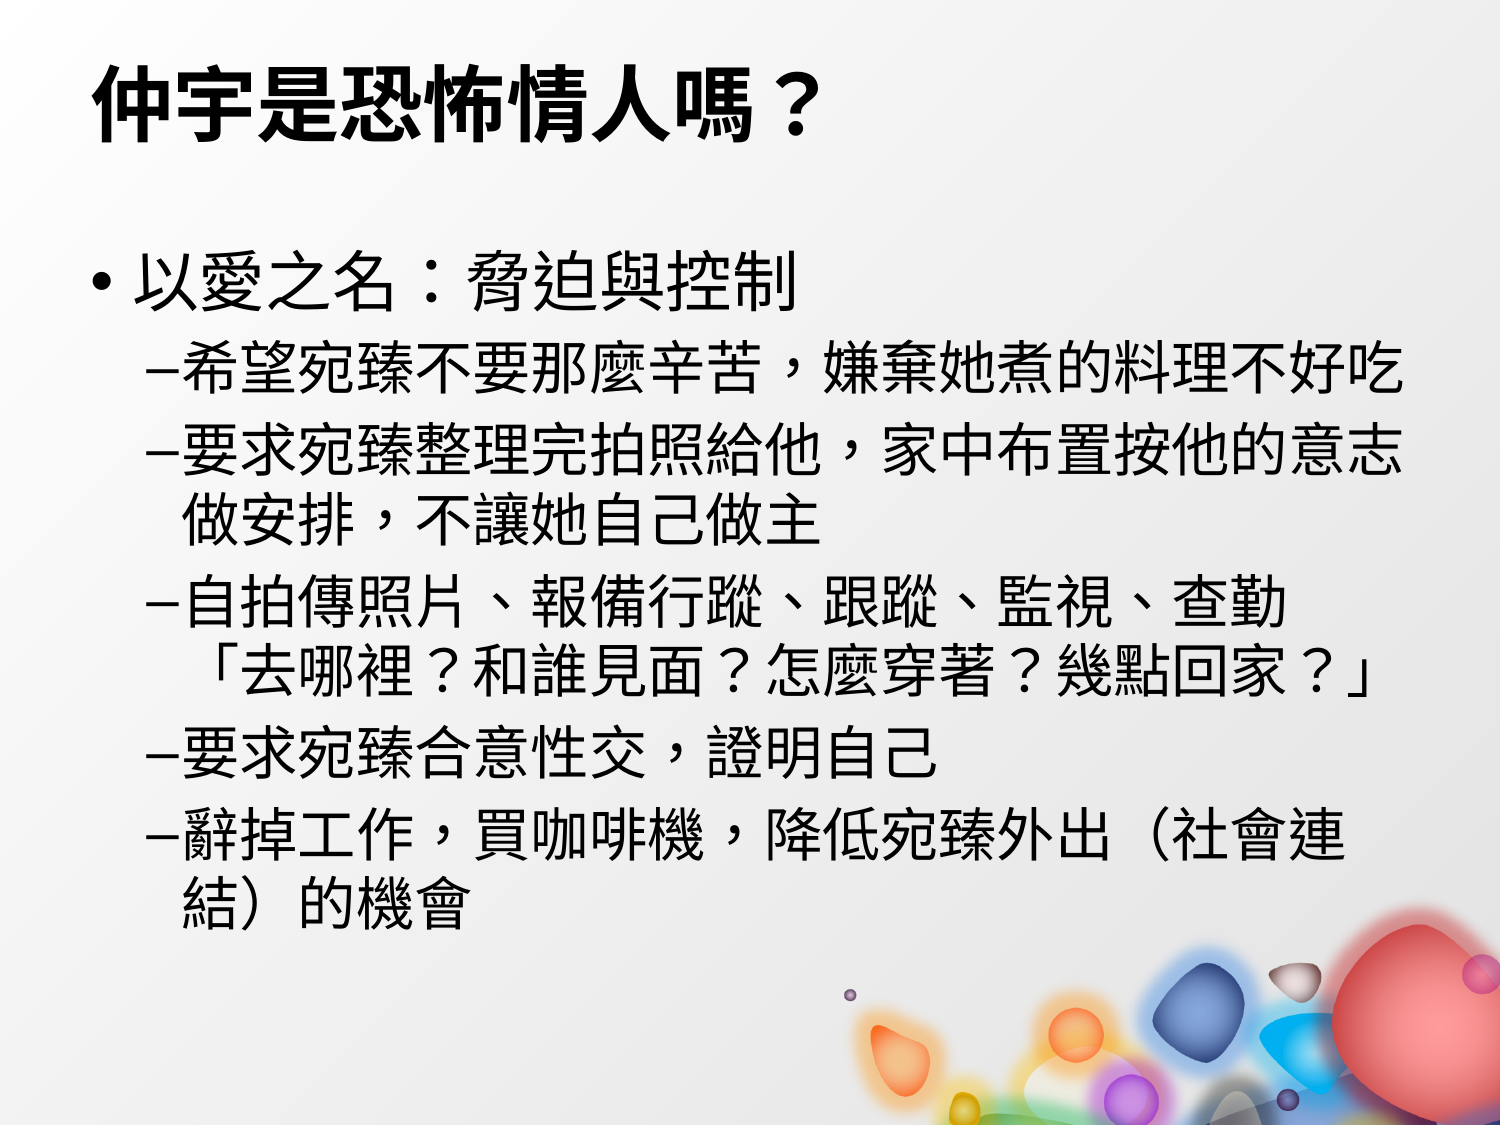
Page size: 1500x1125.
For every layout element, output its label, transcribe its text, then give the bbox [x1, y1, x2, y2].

picture [832, 886, 1500, 1125]
list 以愛之名：脅迫與控制 希望宛臻不要那麼辛苦，嫌棄她煮的料理不好吃 要求宛臻整理完拍照給他，家中布置按他的意志做安排，不讓她自己做主 自拍傳照片、報備行蹤、跟蹤、監視、查勤 「去哪裡？和誰見面？怎麼穿著？幾點回家？」 要求宛臻合意性交，證明自己 辭掉工作，買咖啡機，降低宛臻外出（社會連結）的機會 [75, 232, 1425, 1080]
title 仲宇是恐怖情人嗎？ [75, 45, 1425, 232]
